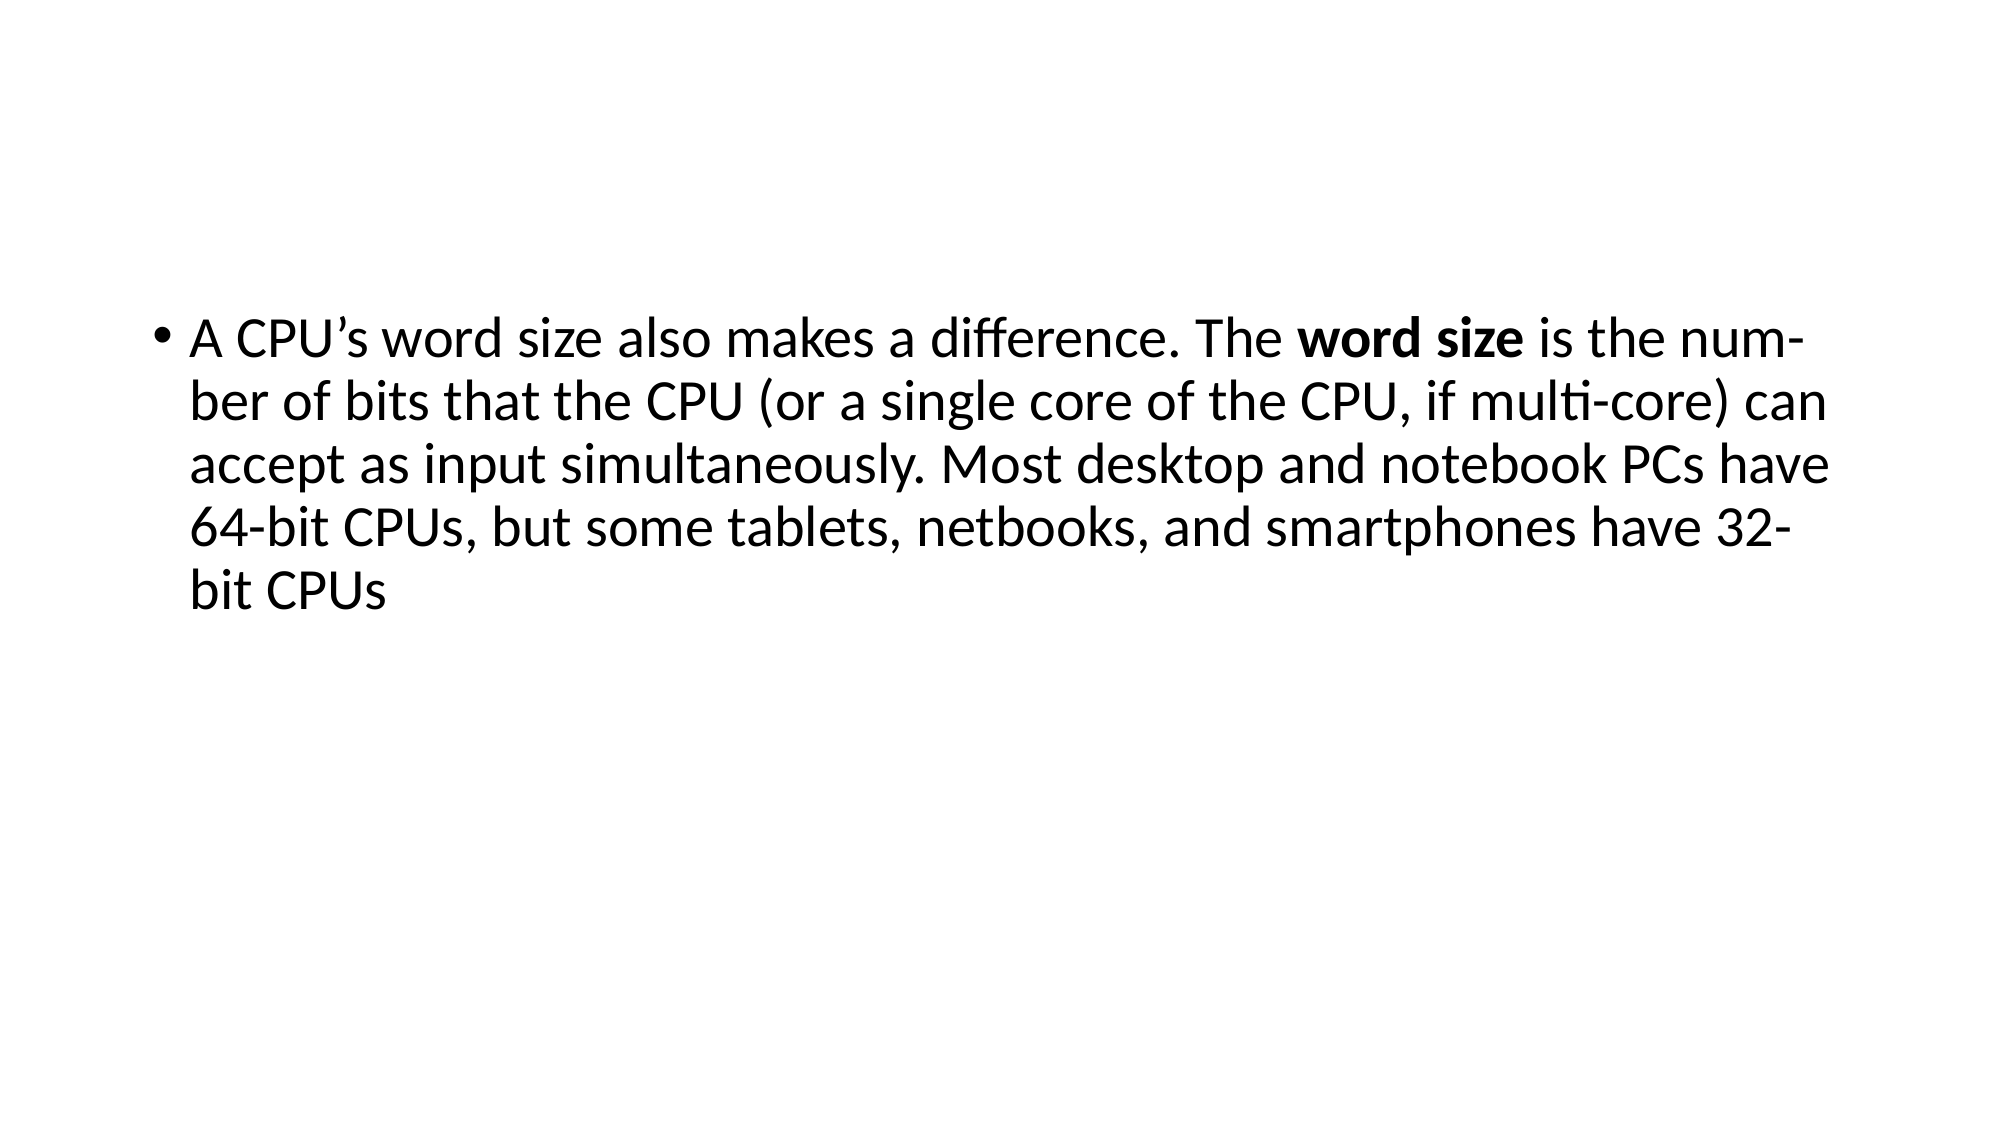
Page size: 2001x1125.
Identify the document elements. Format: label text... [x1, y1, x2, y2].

list A CPU’s word size also makes a difference. The word size is the num- ber of bits that the CPU (or a single core of the CPU, if multi-core) can accept as input simultaneously. Most desktop and notebook PCs have 64-bit CPUs, but some tablets, netbooks, and smartphones have 32-bit CPUs [137, 299, 1863, 1014]
